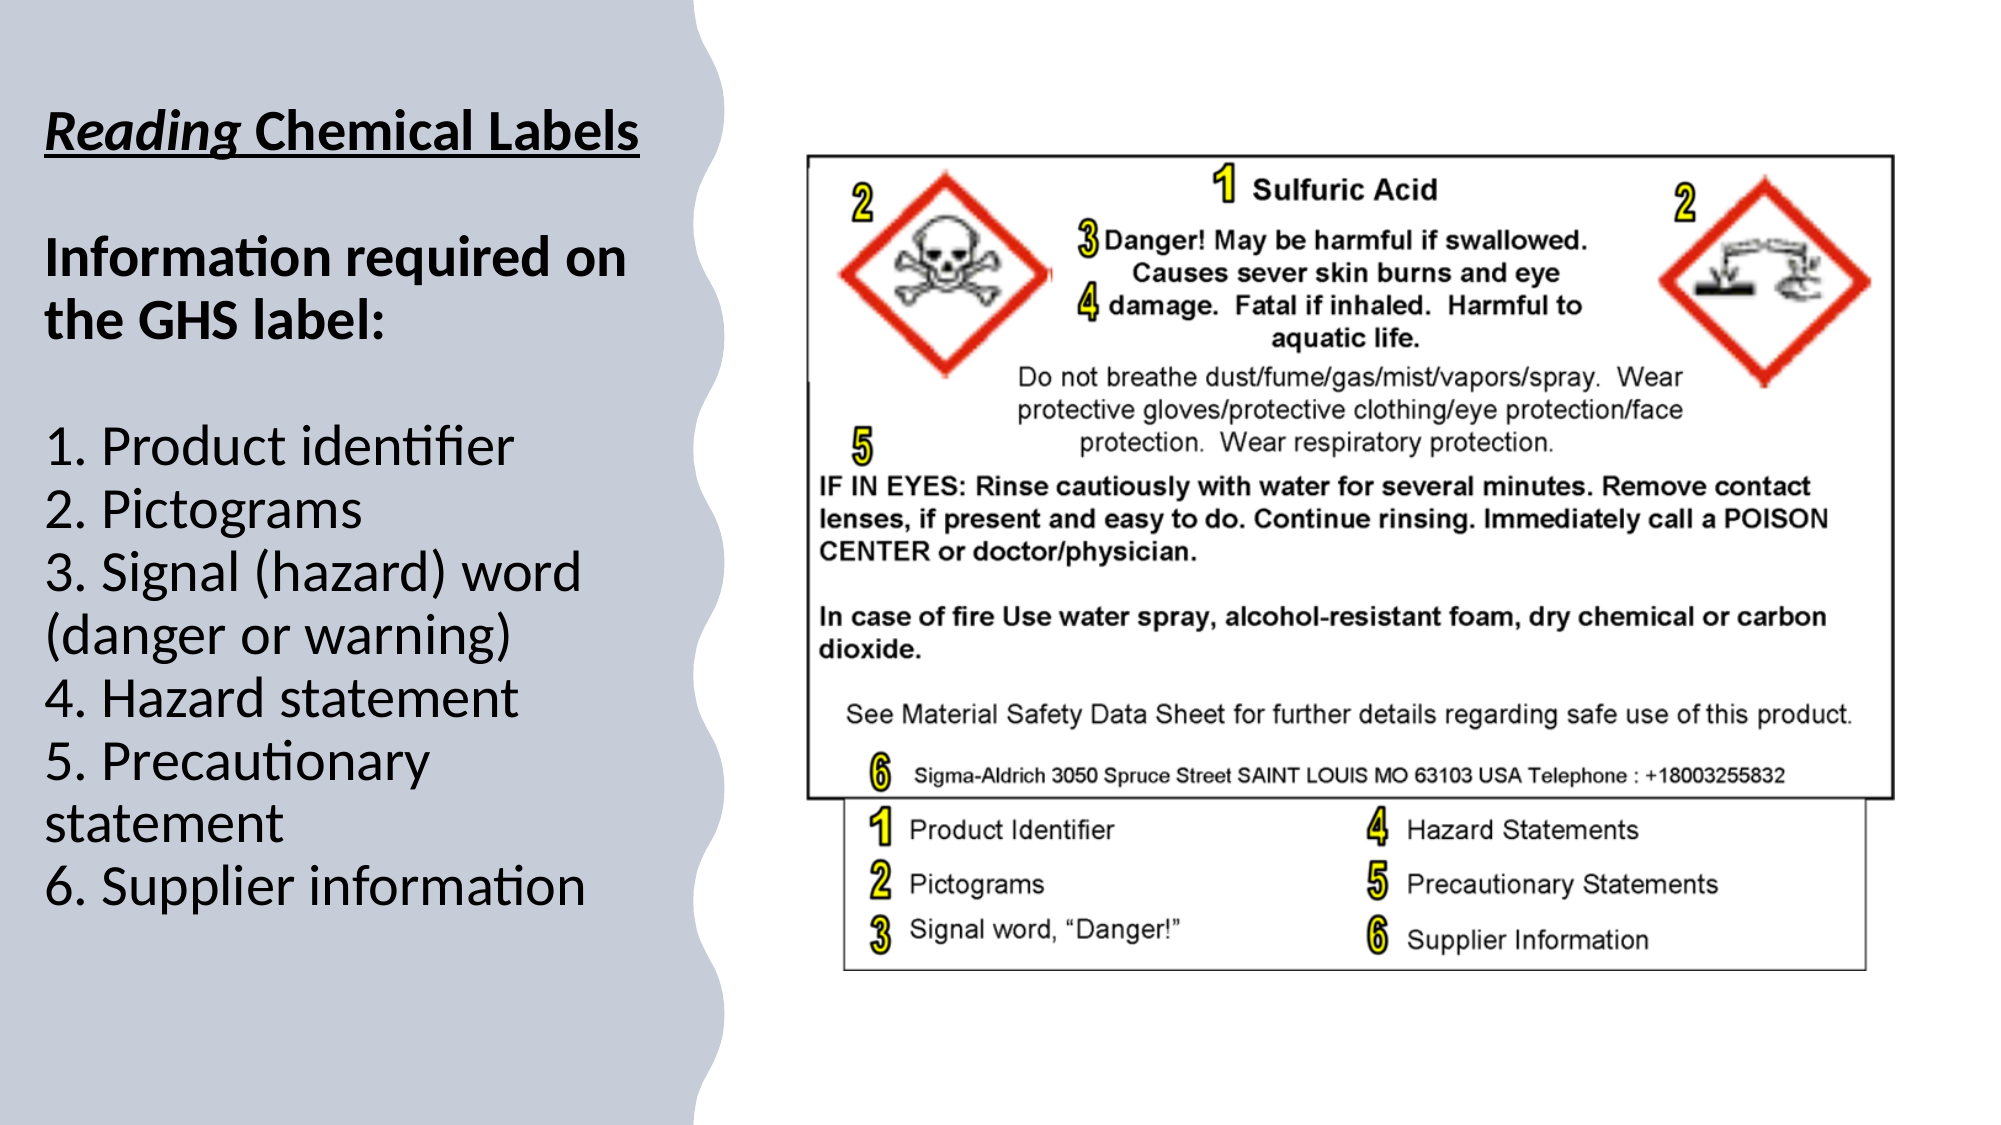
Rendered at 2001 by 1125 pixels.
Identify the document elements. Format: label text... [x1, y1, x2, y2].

text_box [695, 0, 2000, 1125]
title Reading Chemical Labels Information required on the GHS label: 1. Product identifier 2. Pictograms 3. Signal (hazard) word (danger or warning) 4. Hazard statement 5. Precautionary statement 6. Supplier information [29, 118, 701, 997]
text_box [0, 0, 726, 1125]
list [806, 154, 1895, 971]
